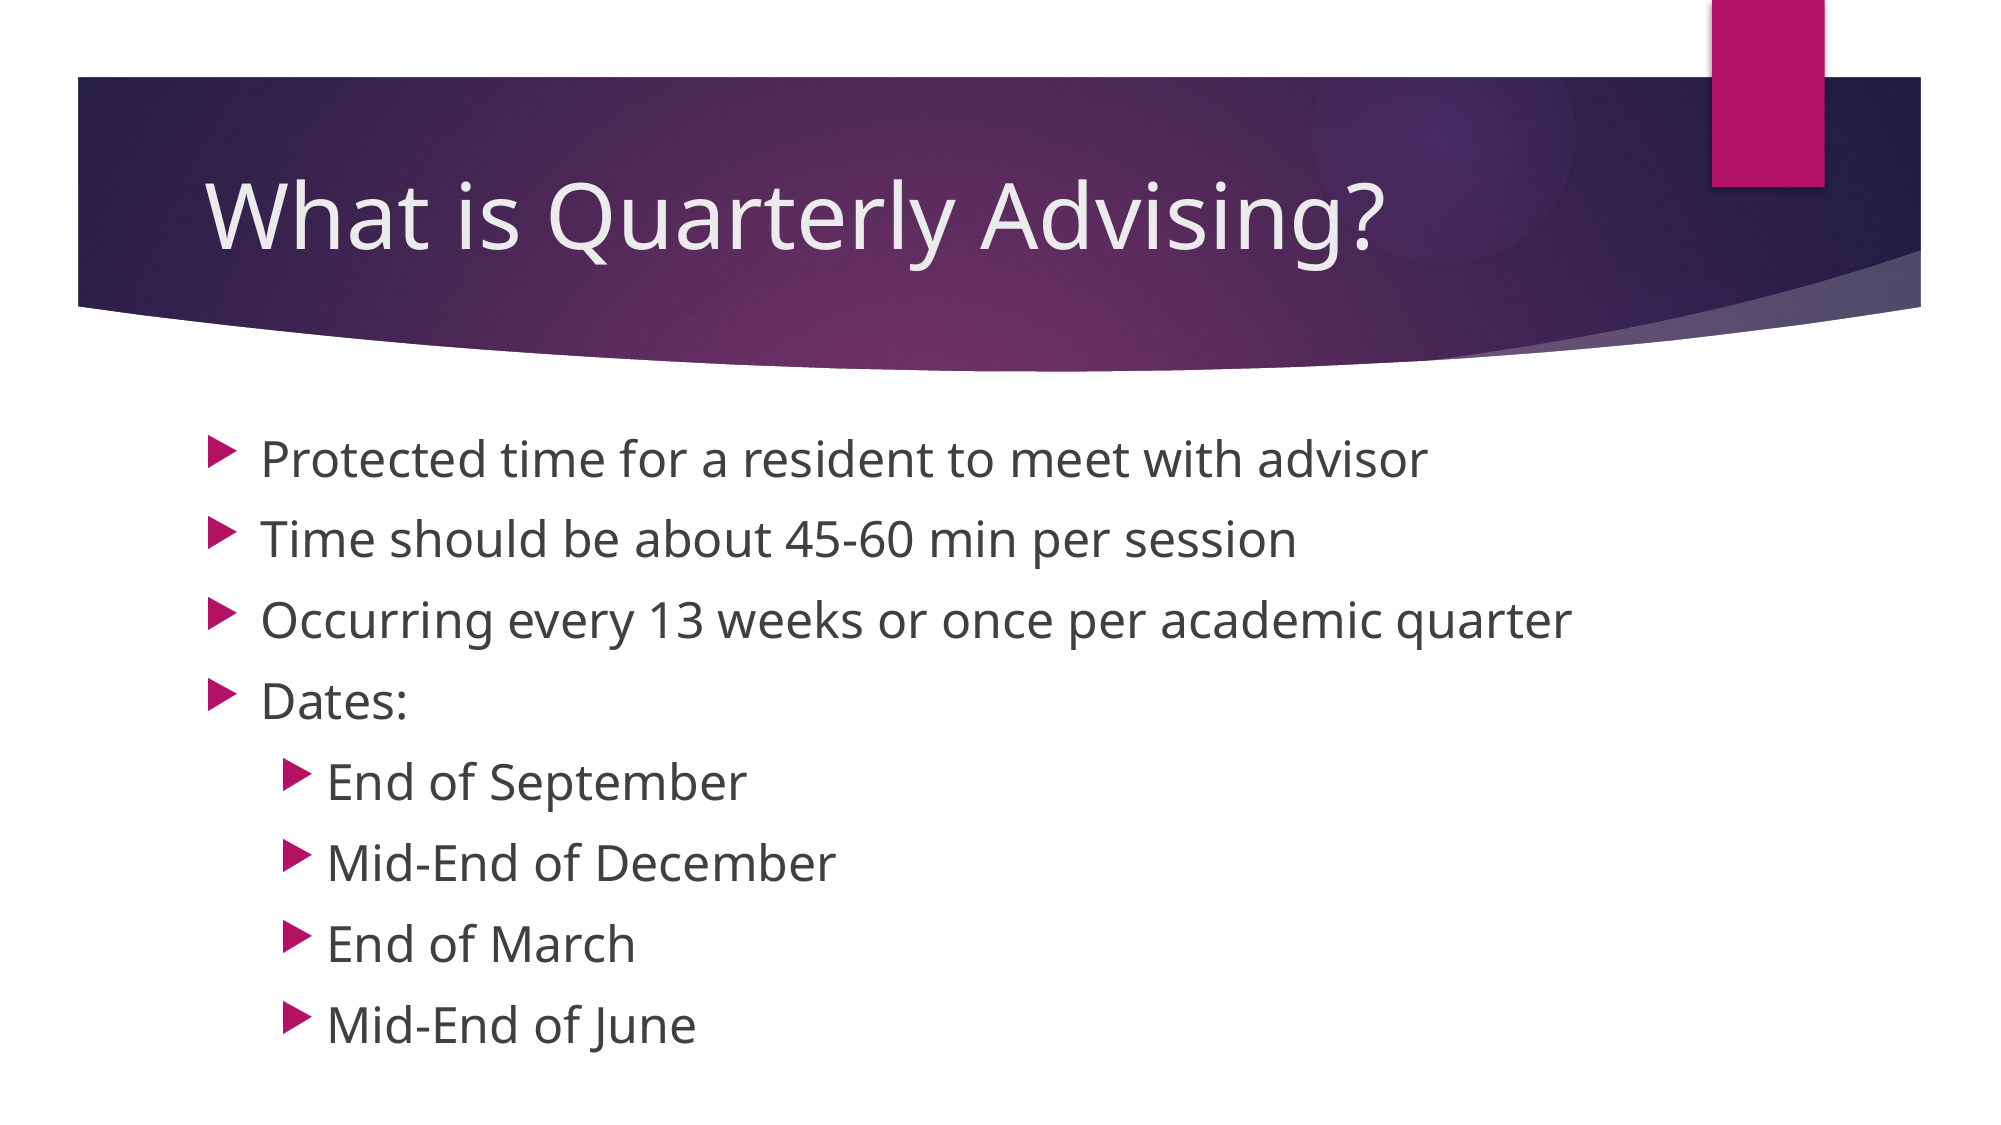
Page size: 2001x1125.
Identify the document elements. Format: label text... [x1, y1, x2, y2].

list Protected time for a resident to meet with advisor Time should be about 45-60 min per session Occurring every 13 weeks or once per academic quarter Dates: End of September Mid-End of December End of March Mid-End of June [189, 419, 1705, 1077]
title What is Quarterly Advising? [189, 128, 1627, 298]
